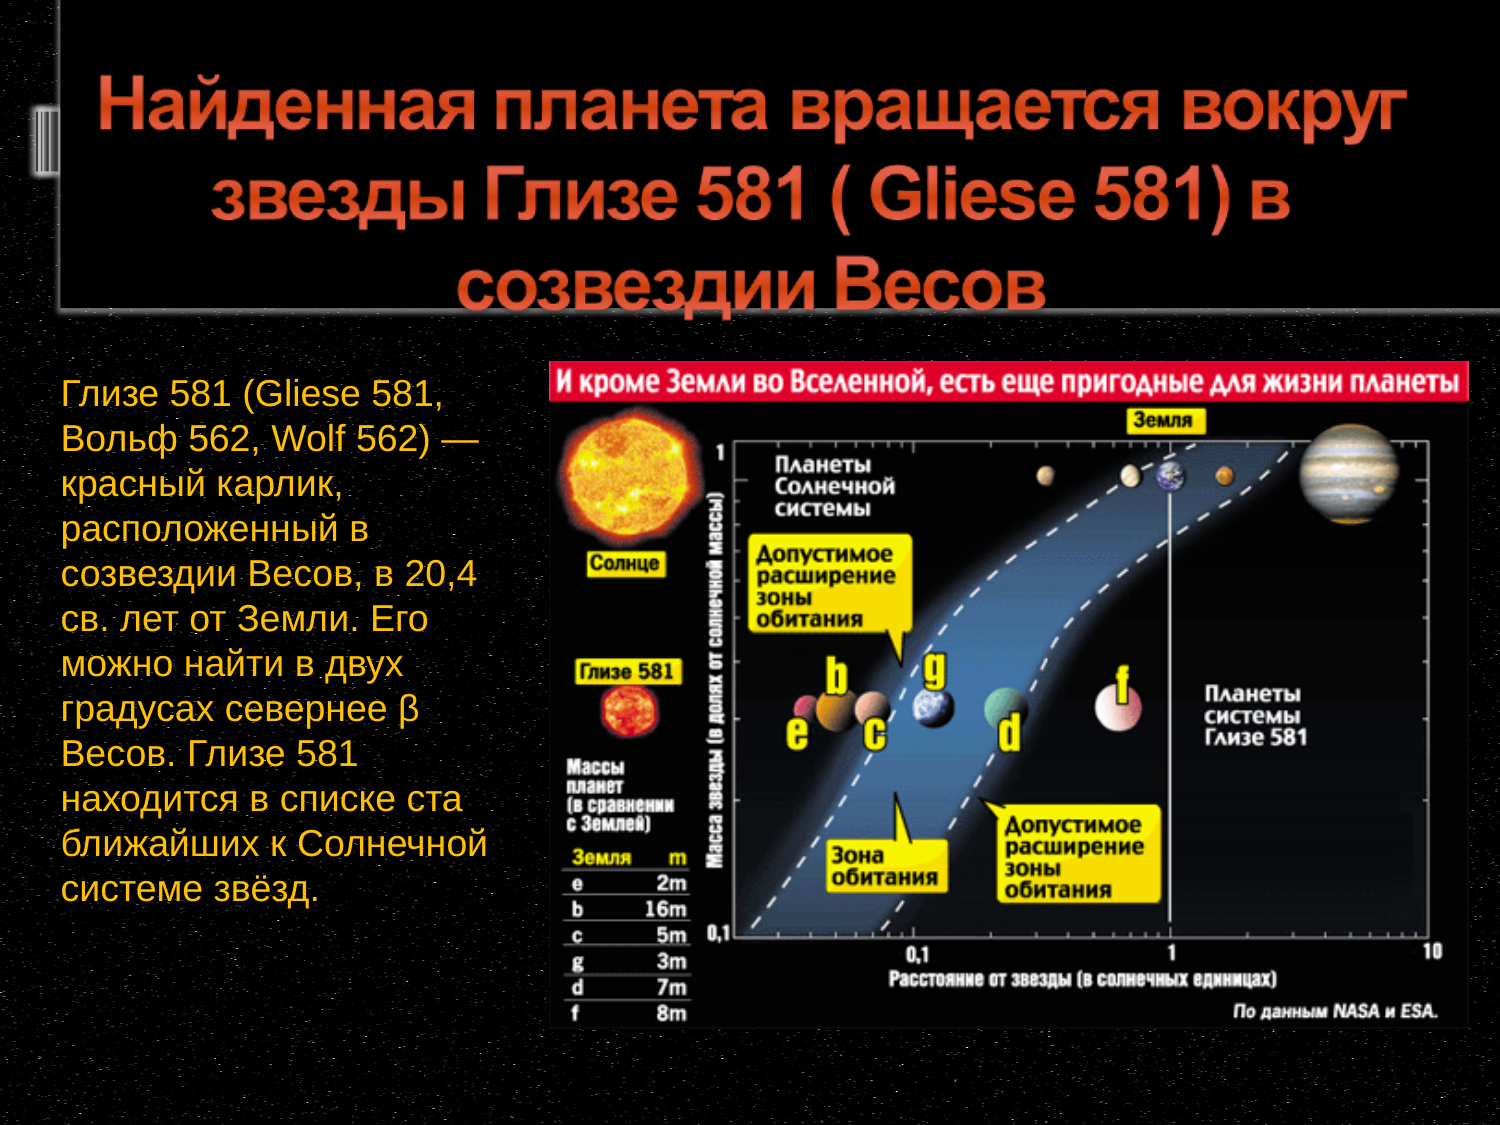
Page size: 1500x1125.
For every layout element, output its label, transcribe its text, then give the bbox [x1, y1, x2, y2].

list Глизе 581 (Gliese 581, Вольф 562, Wolf 562) — красный карлик, расположенный в созвездии Весов, в 20,4 св. лет от Земли. Его можно найти в двух градусах севернее β Весов. Глизе 581 находится в списке ста ближайших к Солнечной системе звёзд. [40, 361, 526, 1000]
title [41, 29, 1478, 341]
picture [0, 0, 1500, 1125]
